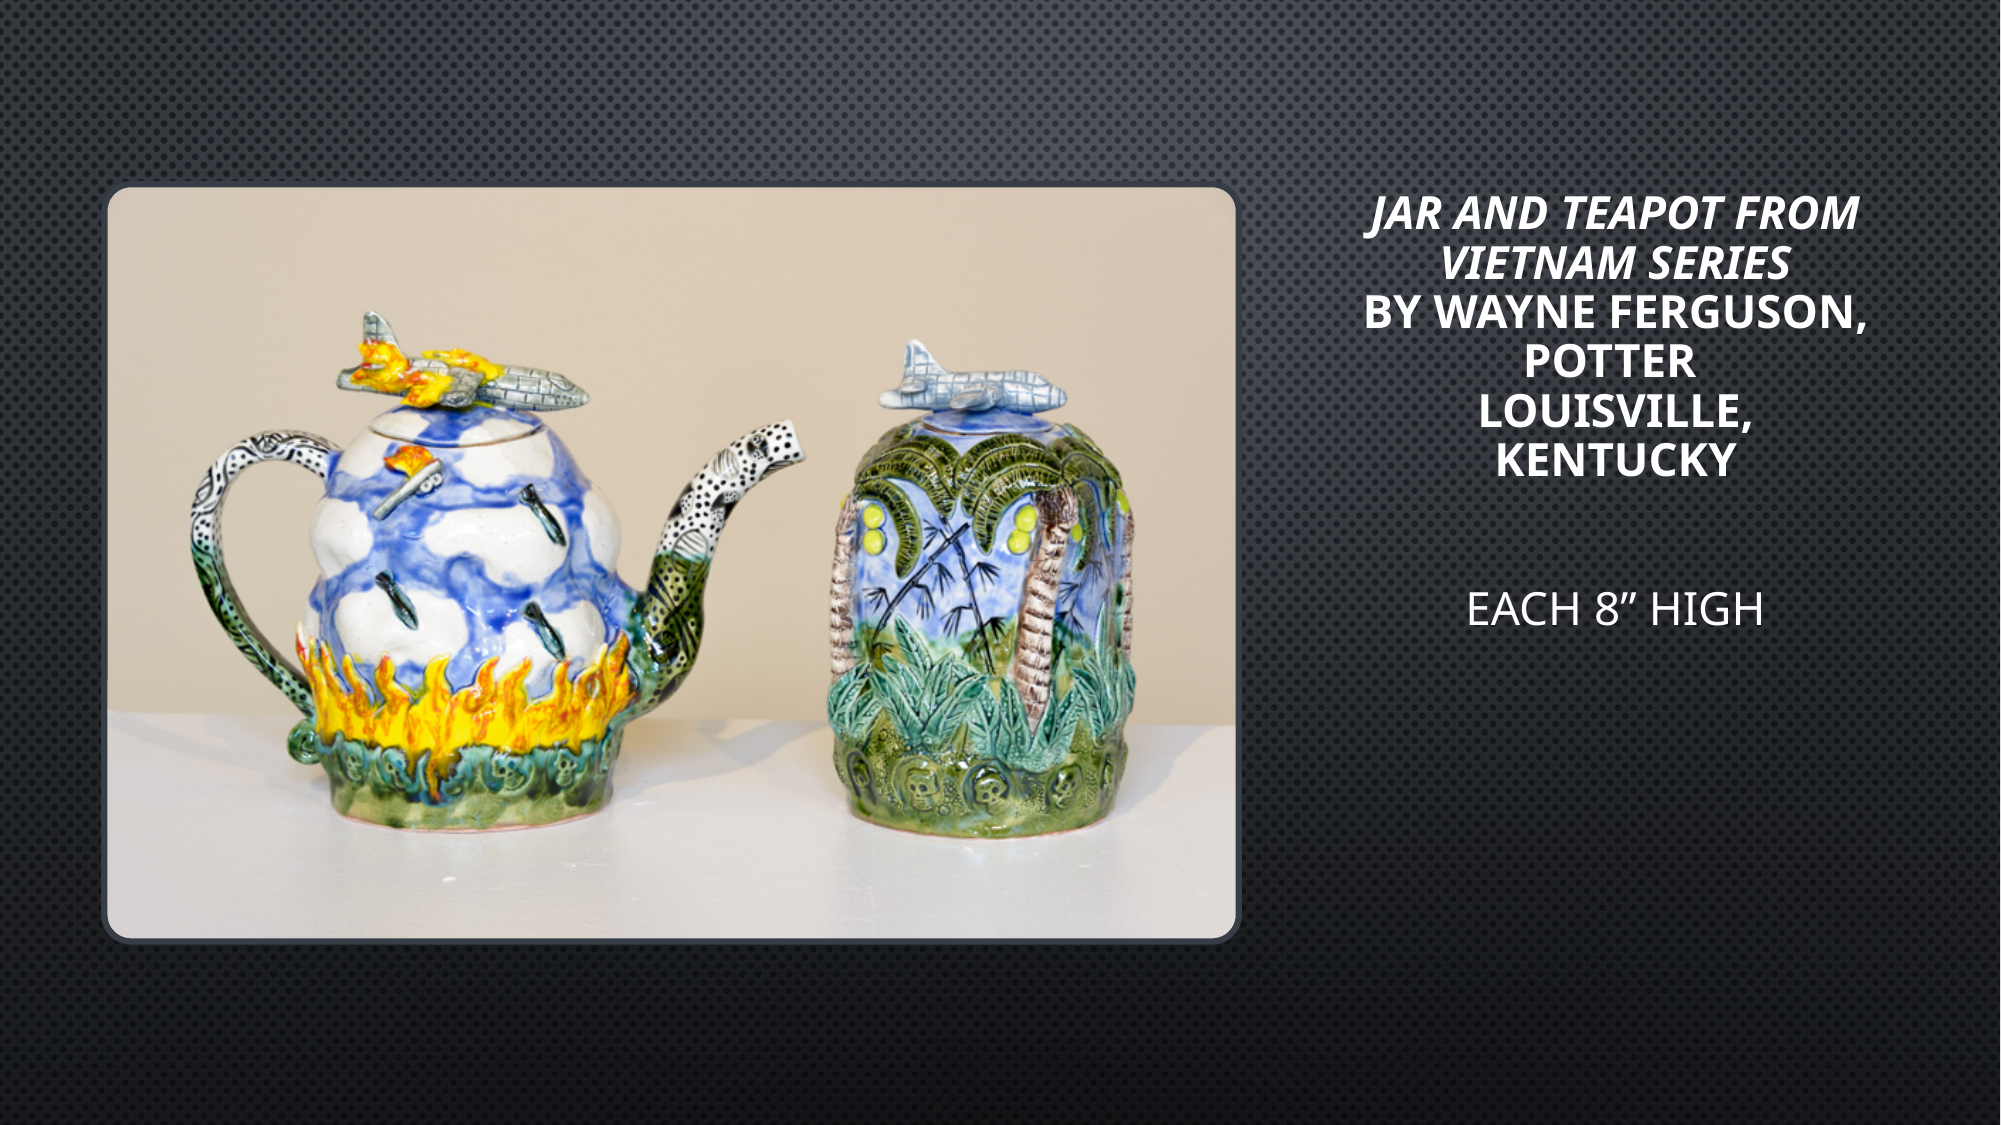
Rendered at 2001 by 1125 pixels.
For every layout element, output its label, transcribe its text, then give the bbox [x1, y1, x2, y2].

title Jar and Teapot from Vietnam Series by Wayne Ferguson, Potter Louisville, Kentucky Each 8” high [1339, 99, 1892, 698]
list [104, 183, 1240, 942]
